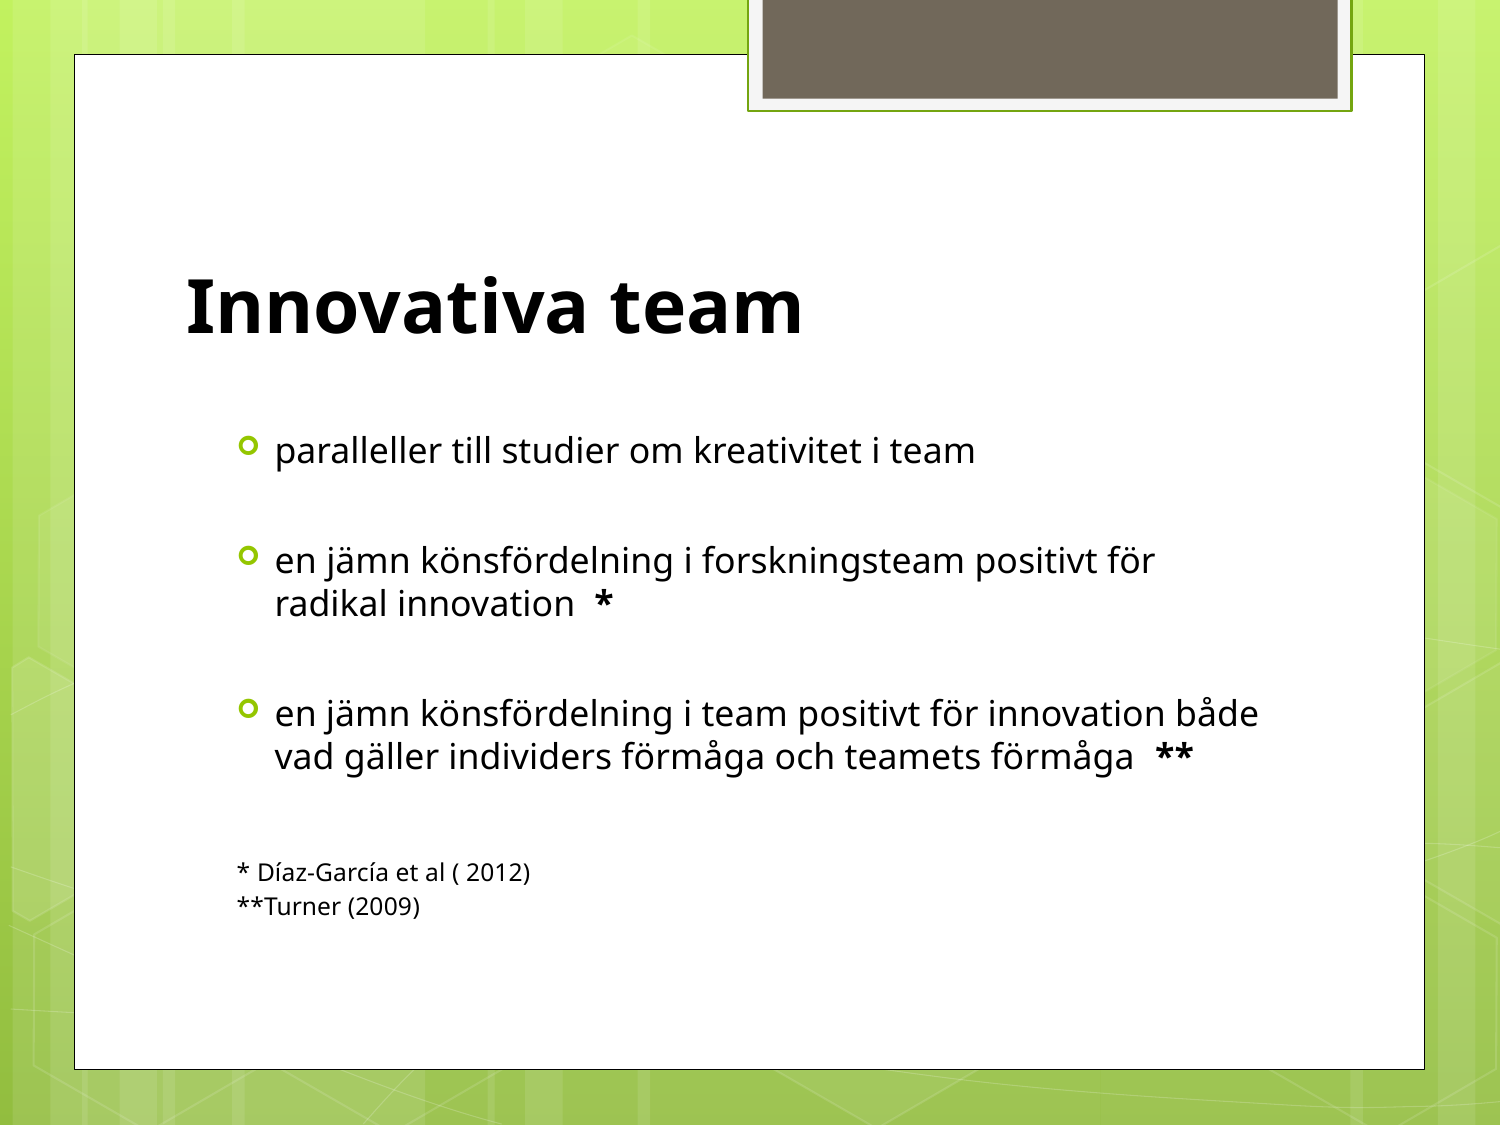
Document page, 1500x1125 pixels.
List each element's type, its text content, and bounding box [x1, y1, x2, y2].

title Innovativa team [171, 168, 1324, 357]
list paralleller till studier om kreativitet i team en jämn könsfördelning i forskningsteam positivt för radikal innovation * en jämn könsfördelning i team positivt för innovation både vad gäller individers förmåga och teamets förmåga ** * Díaz-García et al ( 2012) **Turner (2009) [171, 381, 1283, 957]
